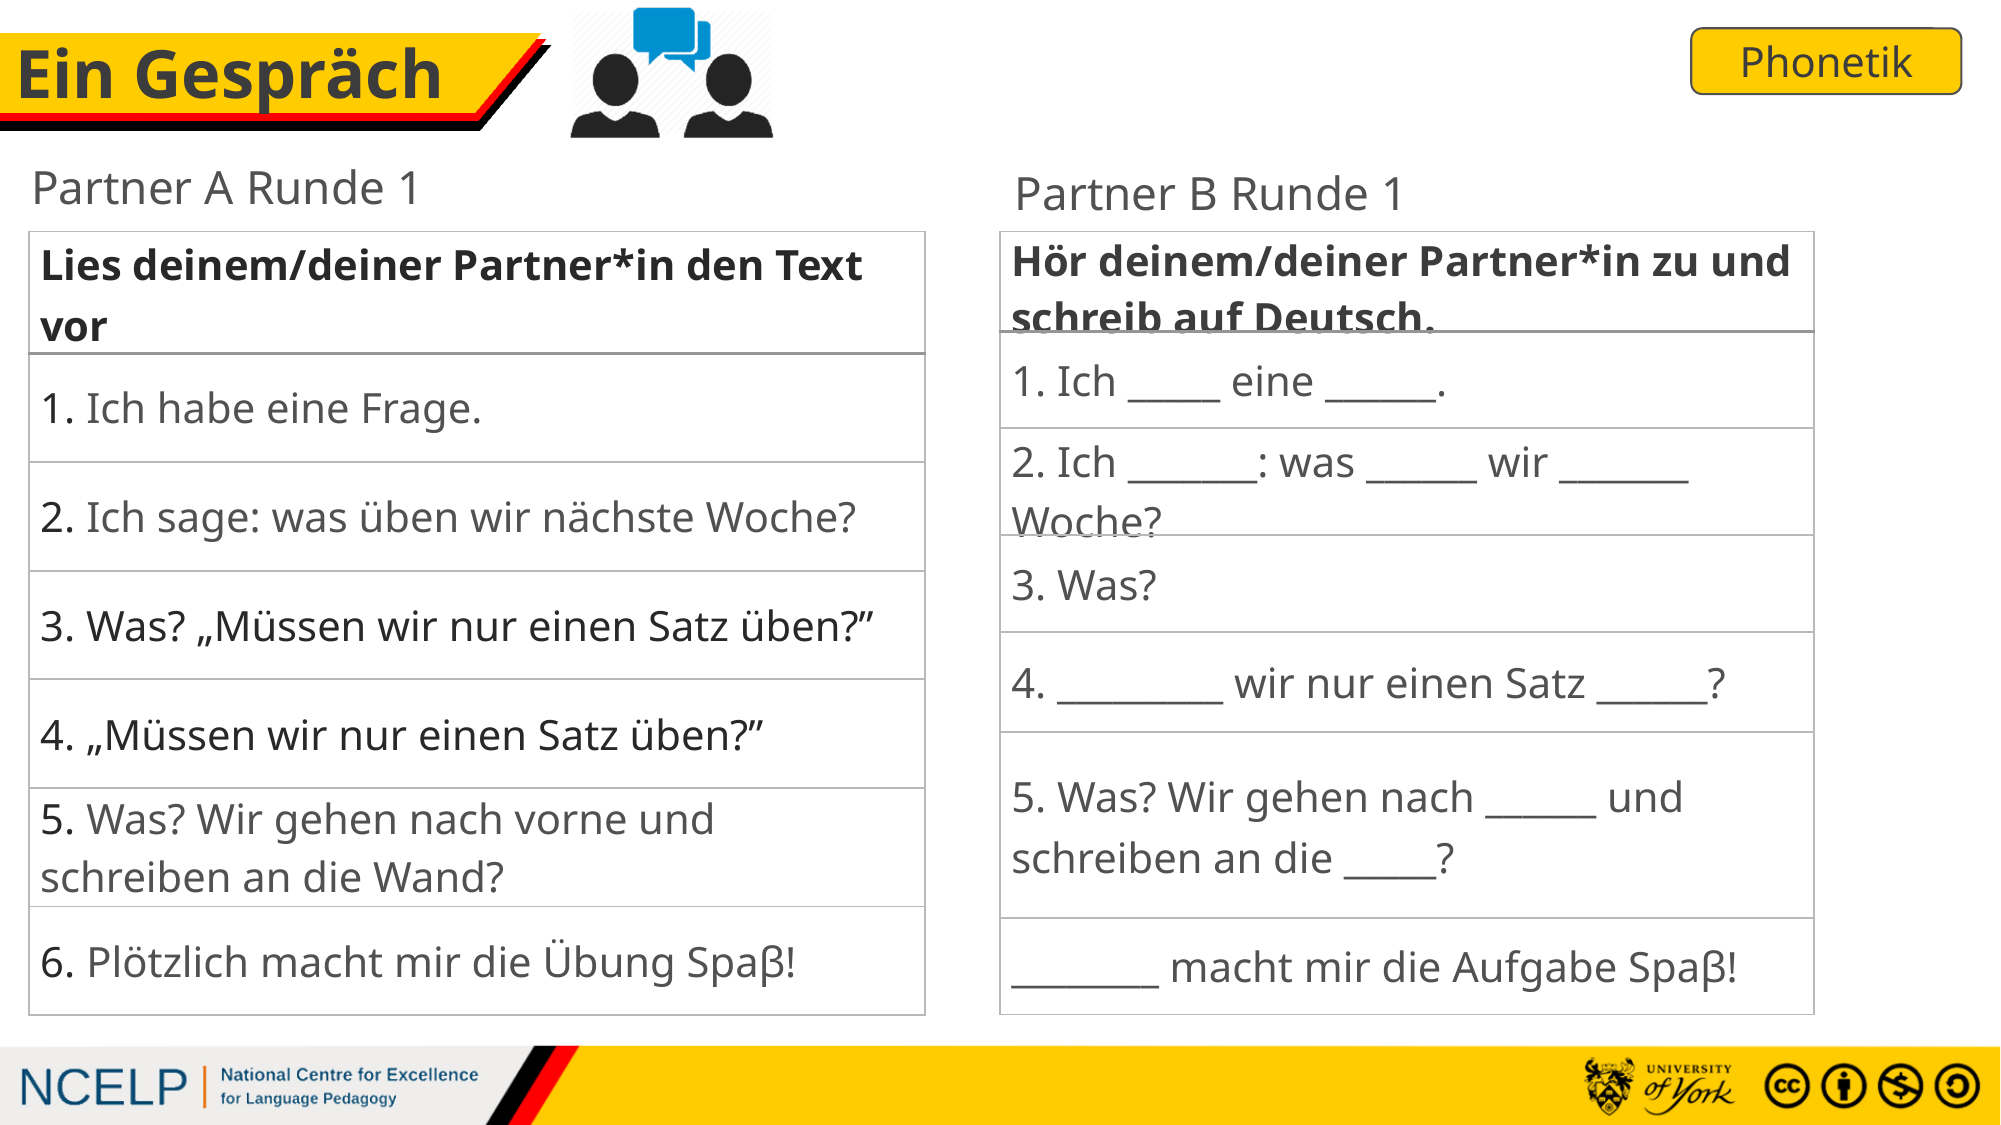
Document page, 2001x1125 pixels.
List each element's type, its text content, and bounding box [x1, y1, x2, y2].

table_cell 6. Plötzlich macht mir die Übung Spaβ! [30, 907, 924, 1014]
table_cell 3. Was? „Müssen wir nur einen Satz üben?” [30, 572, 924, 678]
title Ein Gespräch [0, 33, 562, 140]
table_cell 3. Was? [1001, 536, 1813, 631]
text_box Partner B Runde 1 [999, 157, 1962, 227]
table_cell 1. Ich _____ eine ______. [1001, 333, 1813, 427]
table_cell 2. Ich _______: was ______ wir _______ Woche? [1001, 429, 1813, 534]
table_header Lies deinem/deiner Partner*in den Text vor [30, 232, 924, 352]
picture [0, 0, 2001, 1125]
table_cell 5. Was? Wir gehen nach ______ und schreiben an die _____? [1001, 733, 1813, 917]
table_cell 1. Ich habe eine Frage. [30, 355, 924, 461]
table_header Hör deinem/deiner Partner*in zu und schreib auf Deutsch. [1001, 232, 1813, 330]
table_cell 5. Was? Wir gehen nach vorne und schreiben an die Wand? [30, 789, 924, 906]
table_cell ________ macht mir die Aufgabe Spaβ! [1001, 919, 1813, 1014]
text_box Partner A Runde 1 [16, 151, 1353, 221]
text_box Phonetik [1691, 28, 1962, 95]
table_cell 2. Ich sage: was üben wir nächste Woche? [30, 463, 924, 570]
table_cell 4. „Müssen wir nur einen Satz üben?” [30, 680, 924, 787]
table_cell 4. _________ wir nur einen Satz ______? [1001, 633, 1813, 731]
